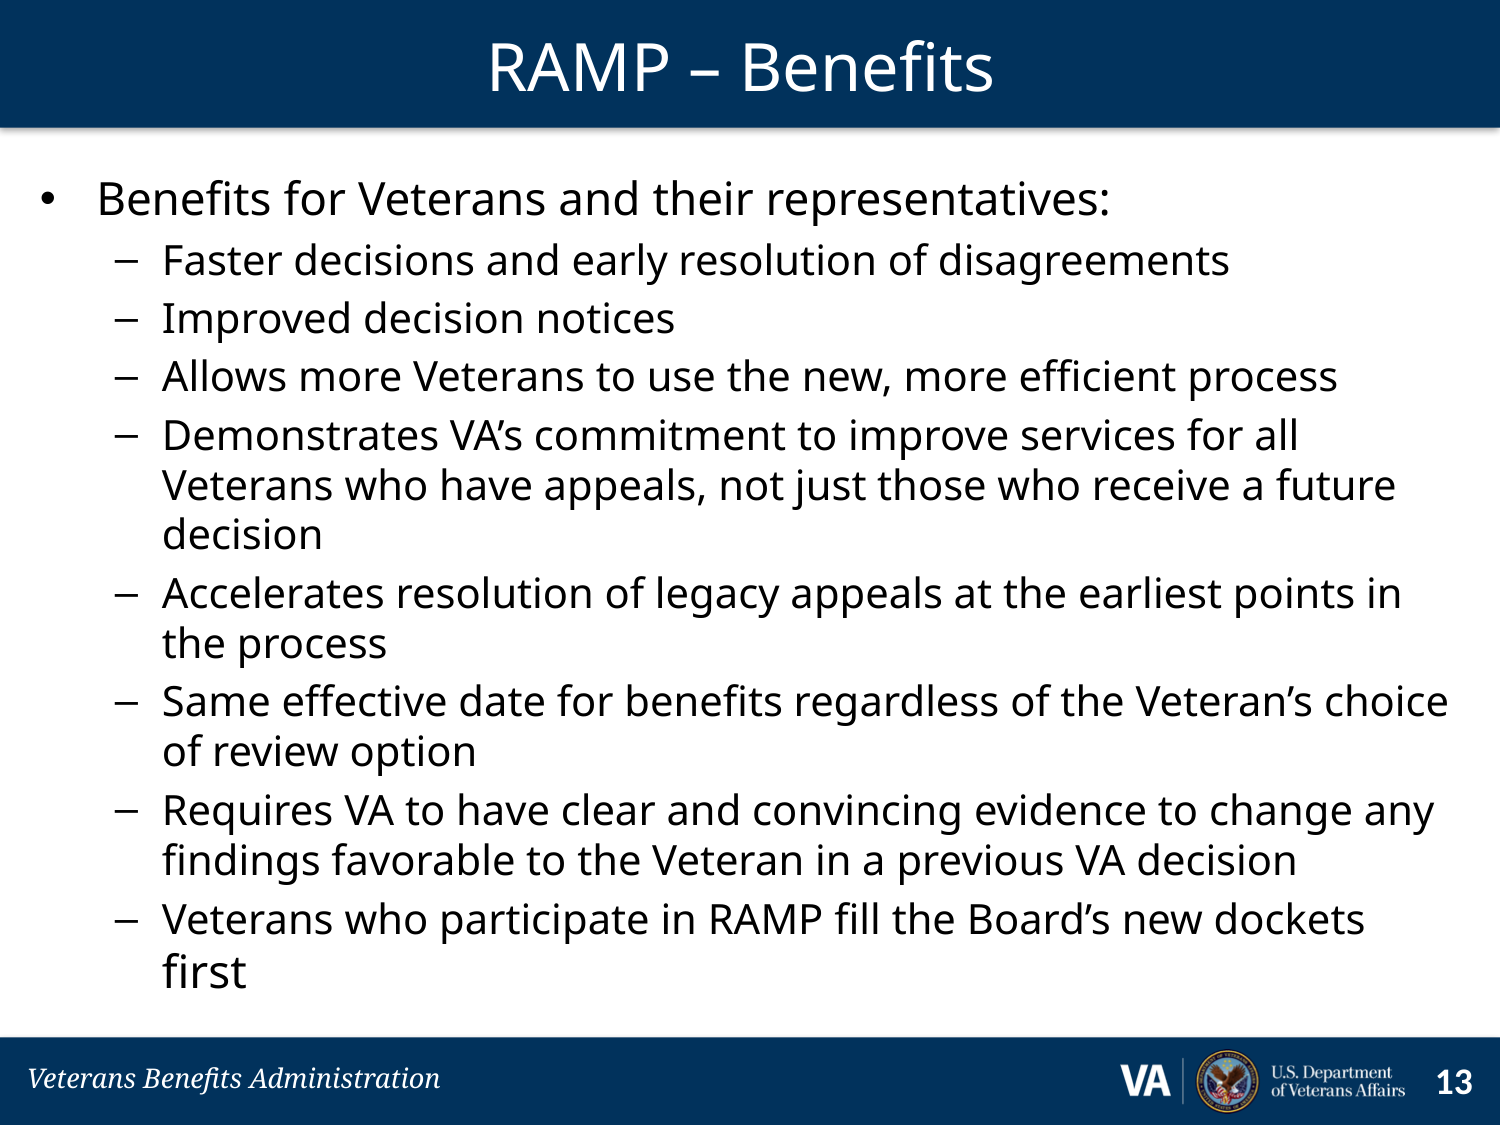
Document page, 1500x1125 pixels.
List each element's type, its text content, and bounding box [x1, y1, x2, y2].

title RAMP – Benefits [75, 0, 1425, 128]
picture [1120, 1110, 1405, 1114]
list Benefits for Veterans and their representatives: Faster decisions and early resolution of disagreements Improved decision notices Allows more Veterans to use the new, more efficient process Demonstrates VA’s commitment to improve services for all Veterans who have appeals, not just those who receive a future decision Accelerates resolution of legacy appeals at the earliest points in the process Same effective date for benefits regardless of the Veteran’s choice of review option Requires VA to have clear and convincing evidence to change any findings favorable to the Veteran in a previous VA decision Veterans who participate in RAMP fill the Board’s new dockets first [24, 162, 1469, 987]
slide_number 13 [1118, 1049, 1488, 1110]
